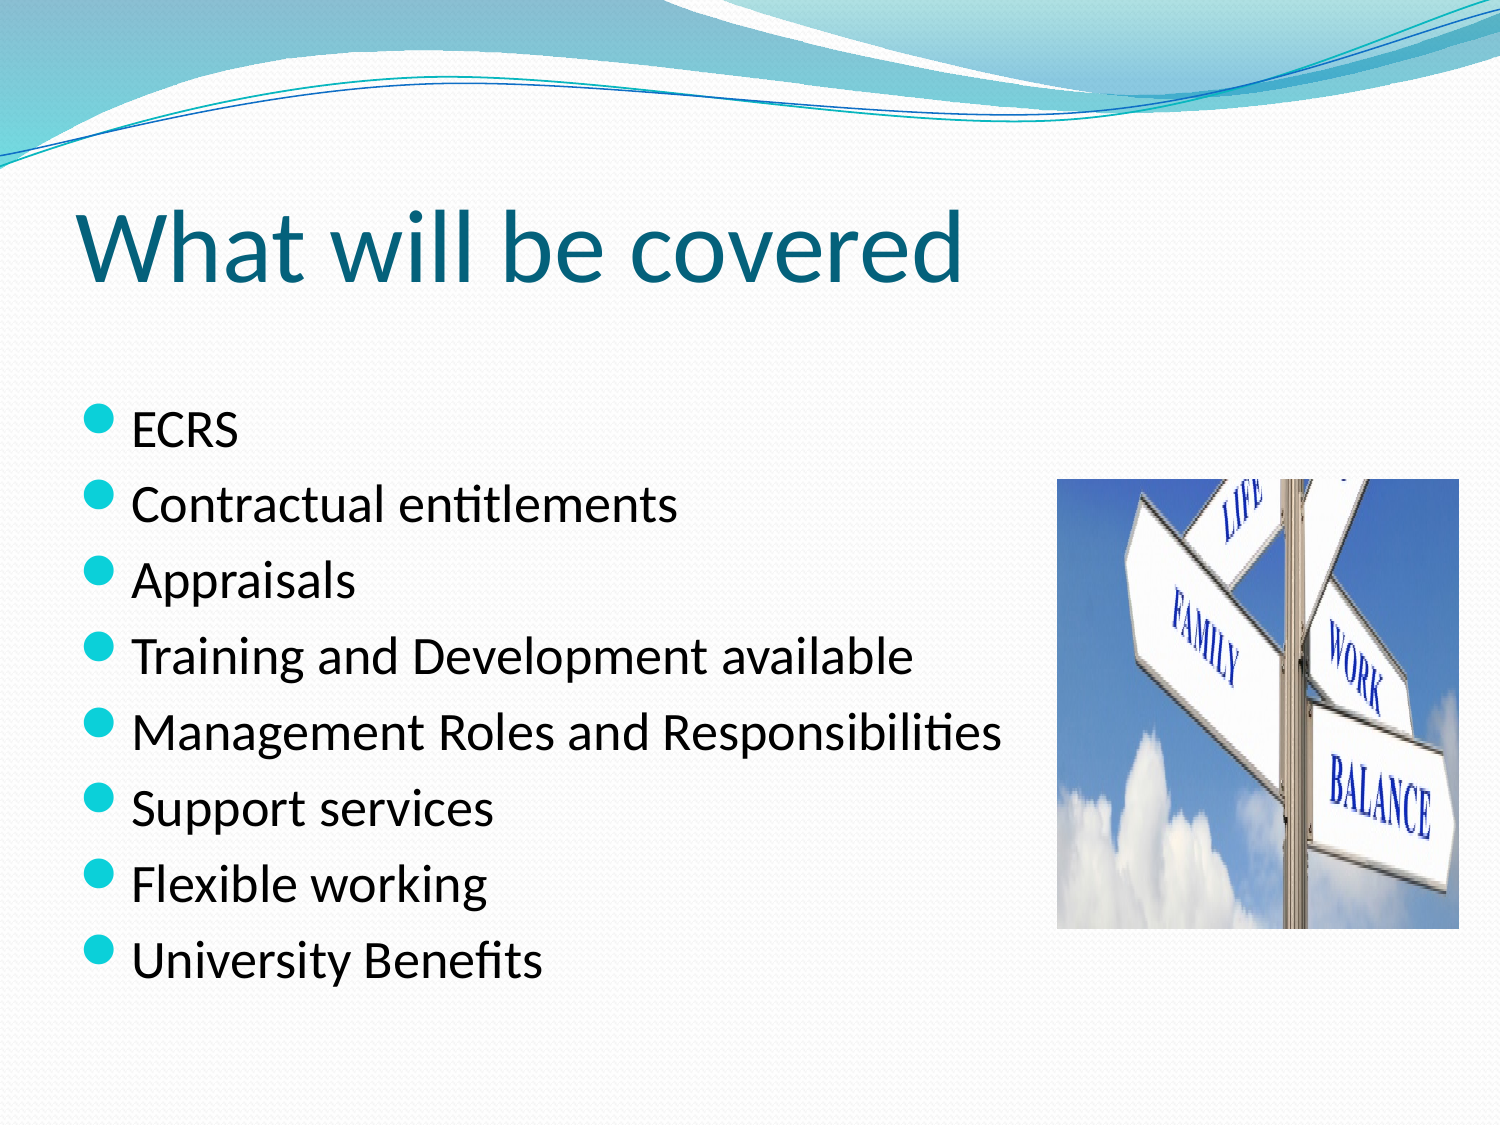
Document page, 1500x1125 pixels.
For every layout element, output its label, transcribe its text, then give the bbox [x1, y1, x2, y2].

title What will be covered [75, 115, 1425, 303]
picture [1056, 479, 1459, 929]
list ECRS Contractual entitlements Appraisals Training and Development available Management Roles and Responsibilities Support services Flexible working University Benefits [64, 385, 1415, 1094]
